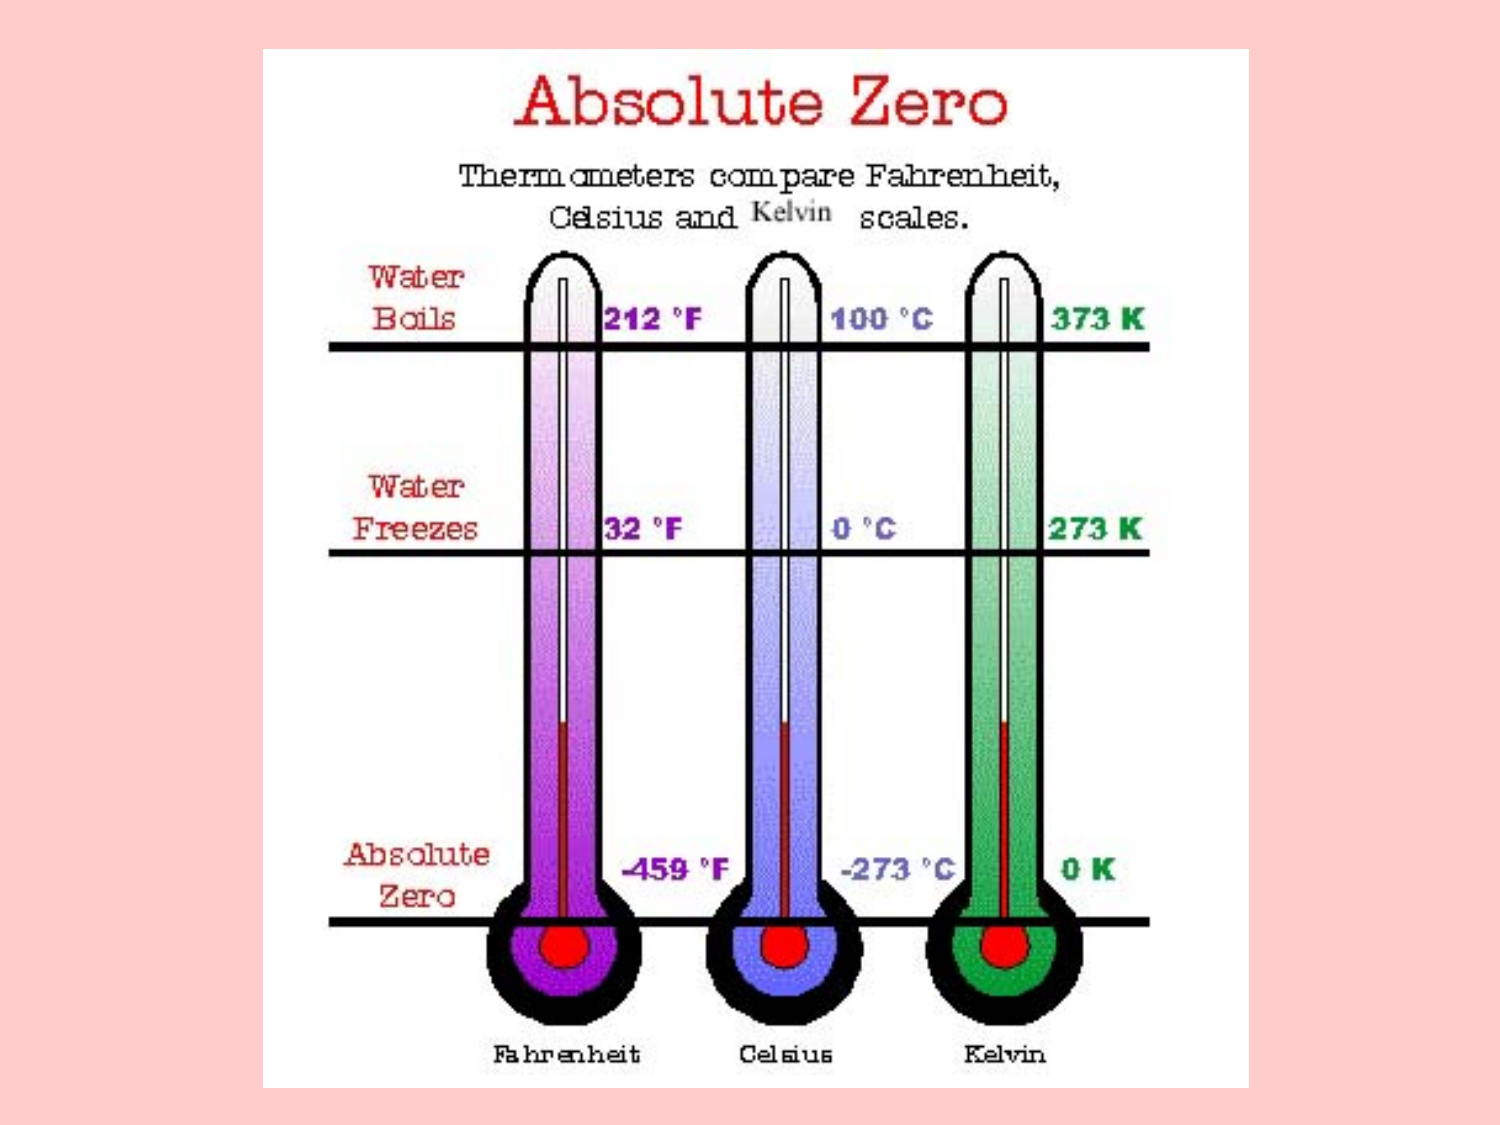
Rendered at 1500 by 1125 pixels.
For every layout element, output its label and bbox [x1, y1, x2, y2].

picture [262, 49, 1249, 1088]
